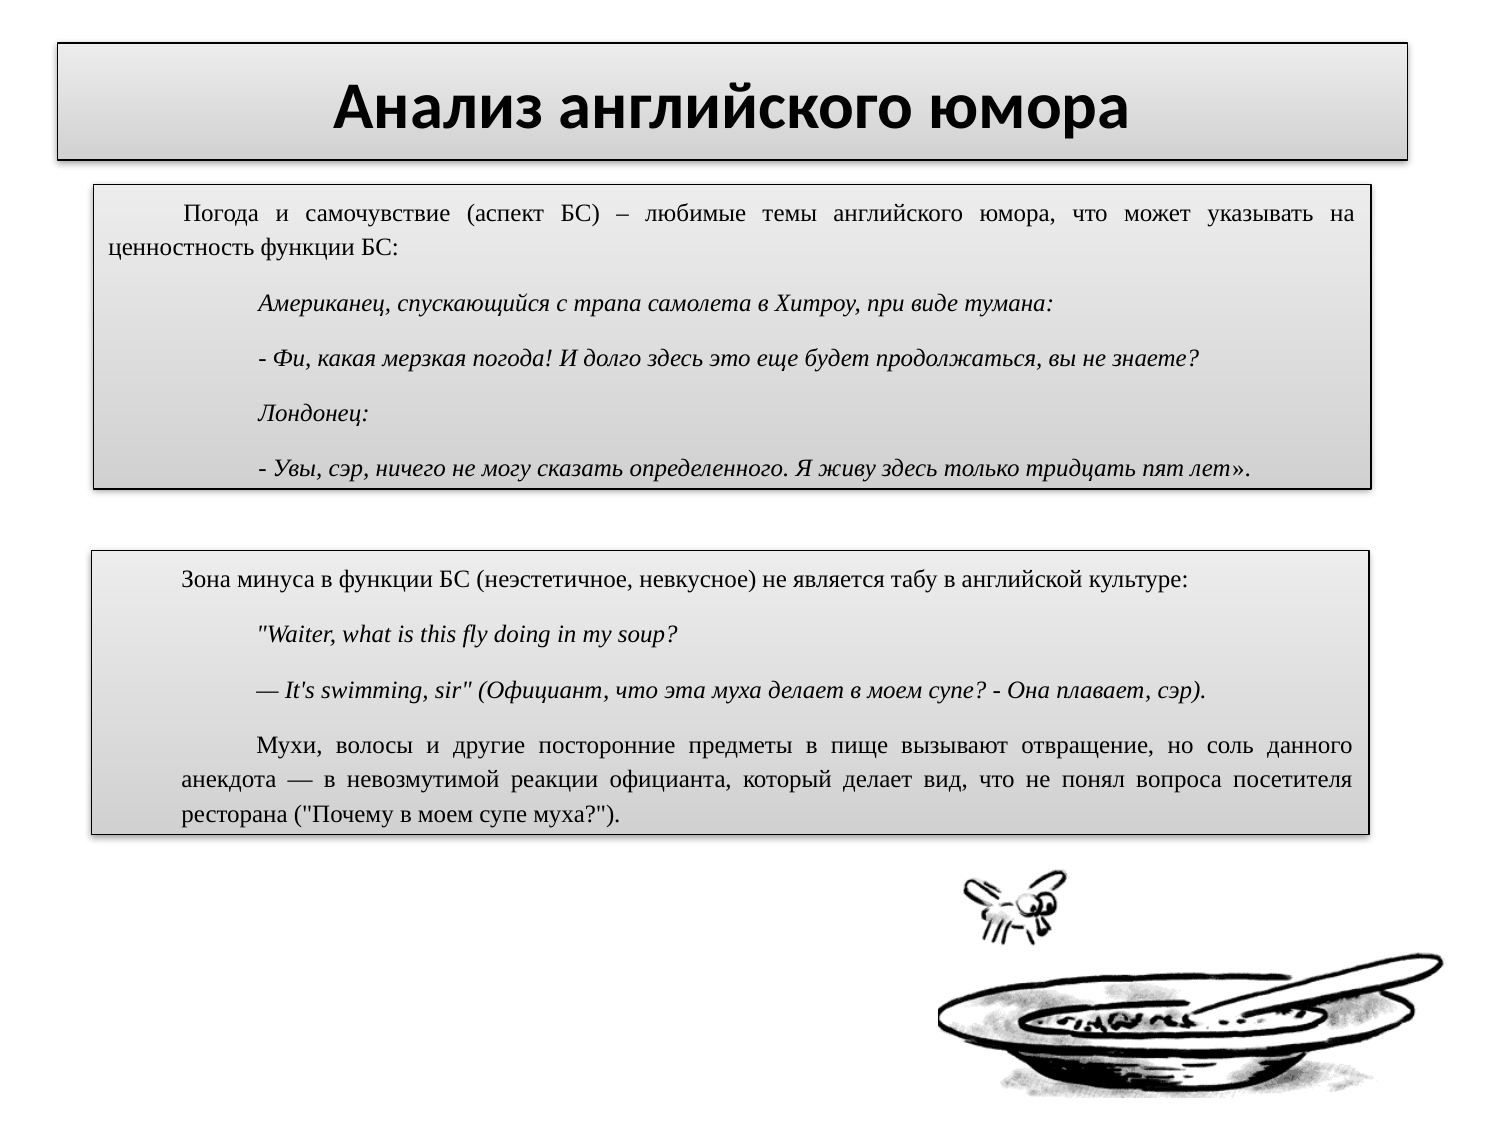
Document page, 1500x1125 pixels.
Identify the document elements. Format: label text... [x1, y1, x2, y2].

picture [938, 866, 1448, 1099]
title Анализ английского юмора [57, 42, 1408, 161]
text_box Зона минуса в функции БС (неэстетичное, невкусное) не является табу в английской культуре: "Waiter, what is this fly doing in my soup? — It's swimming, sir" (Официант, что эта муха делает в моем супе? - Она плавает, сэр). Мухи, волосы и другие посторонние предметы в пище вызывают отвращение, но соль данного анекдота — в невозмутимой реакции официанта, который делает вид, что не понял вопроса посетителя ресторана ("Почему в моем супе муха?"). [91, 550, 1370, 835]
text_box Погода и самочувствие (аспект БС) – любимые темы английского юмора, что может указывать на ценностность функции БС: Американец, спускающийся с трапа самолета в Хитроу, при виде тумана: - Фи, какая мерзкая погода! И долго здесь это еще будет продолжаться, вы не знаете? Лондонец: - Увы, сэр, ничего не могу сказать определенного. Я живу здесь только тридцать пят лет». [93, 184, 1372, 490]
